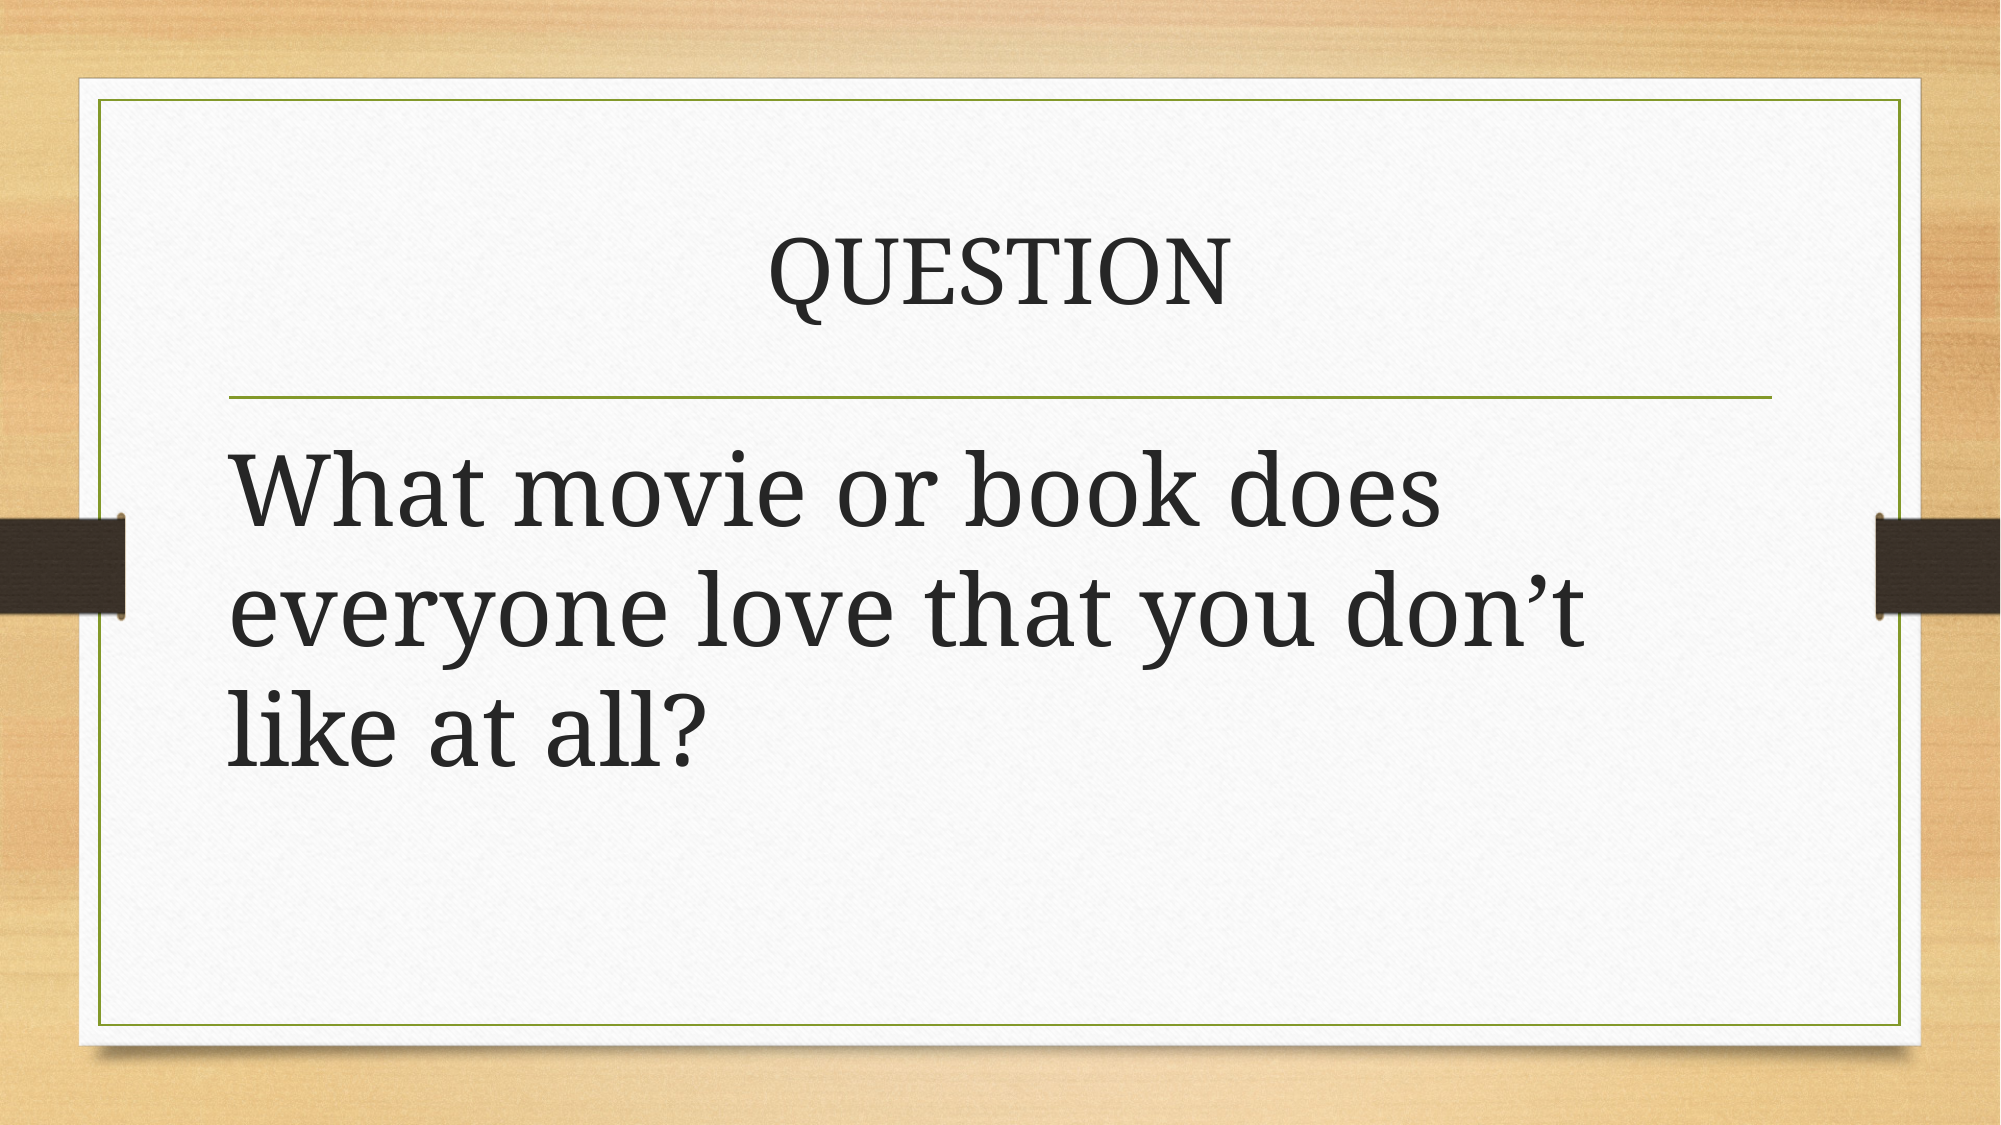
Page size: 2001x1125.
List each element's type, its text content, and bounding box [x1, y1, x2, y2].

list What movie or book does everyone love that you don’t like at all? [212, 419, 1788, 964]
picture [0, 0, 2001, 1125]
title QUESTION [212, 161, 1788, 375]
